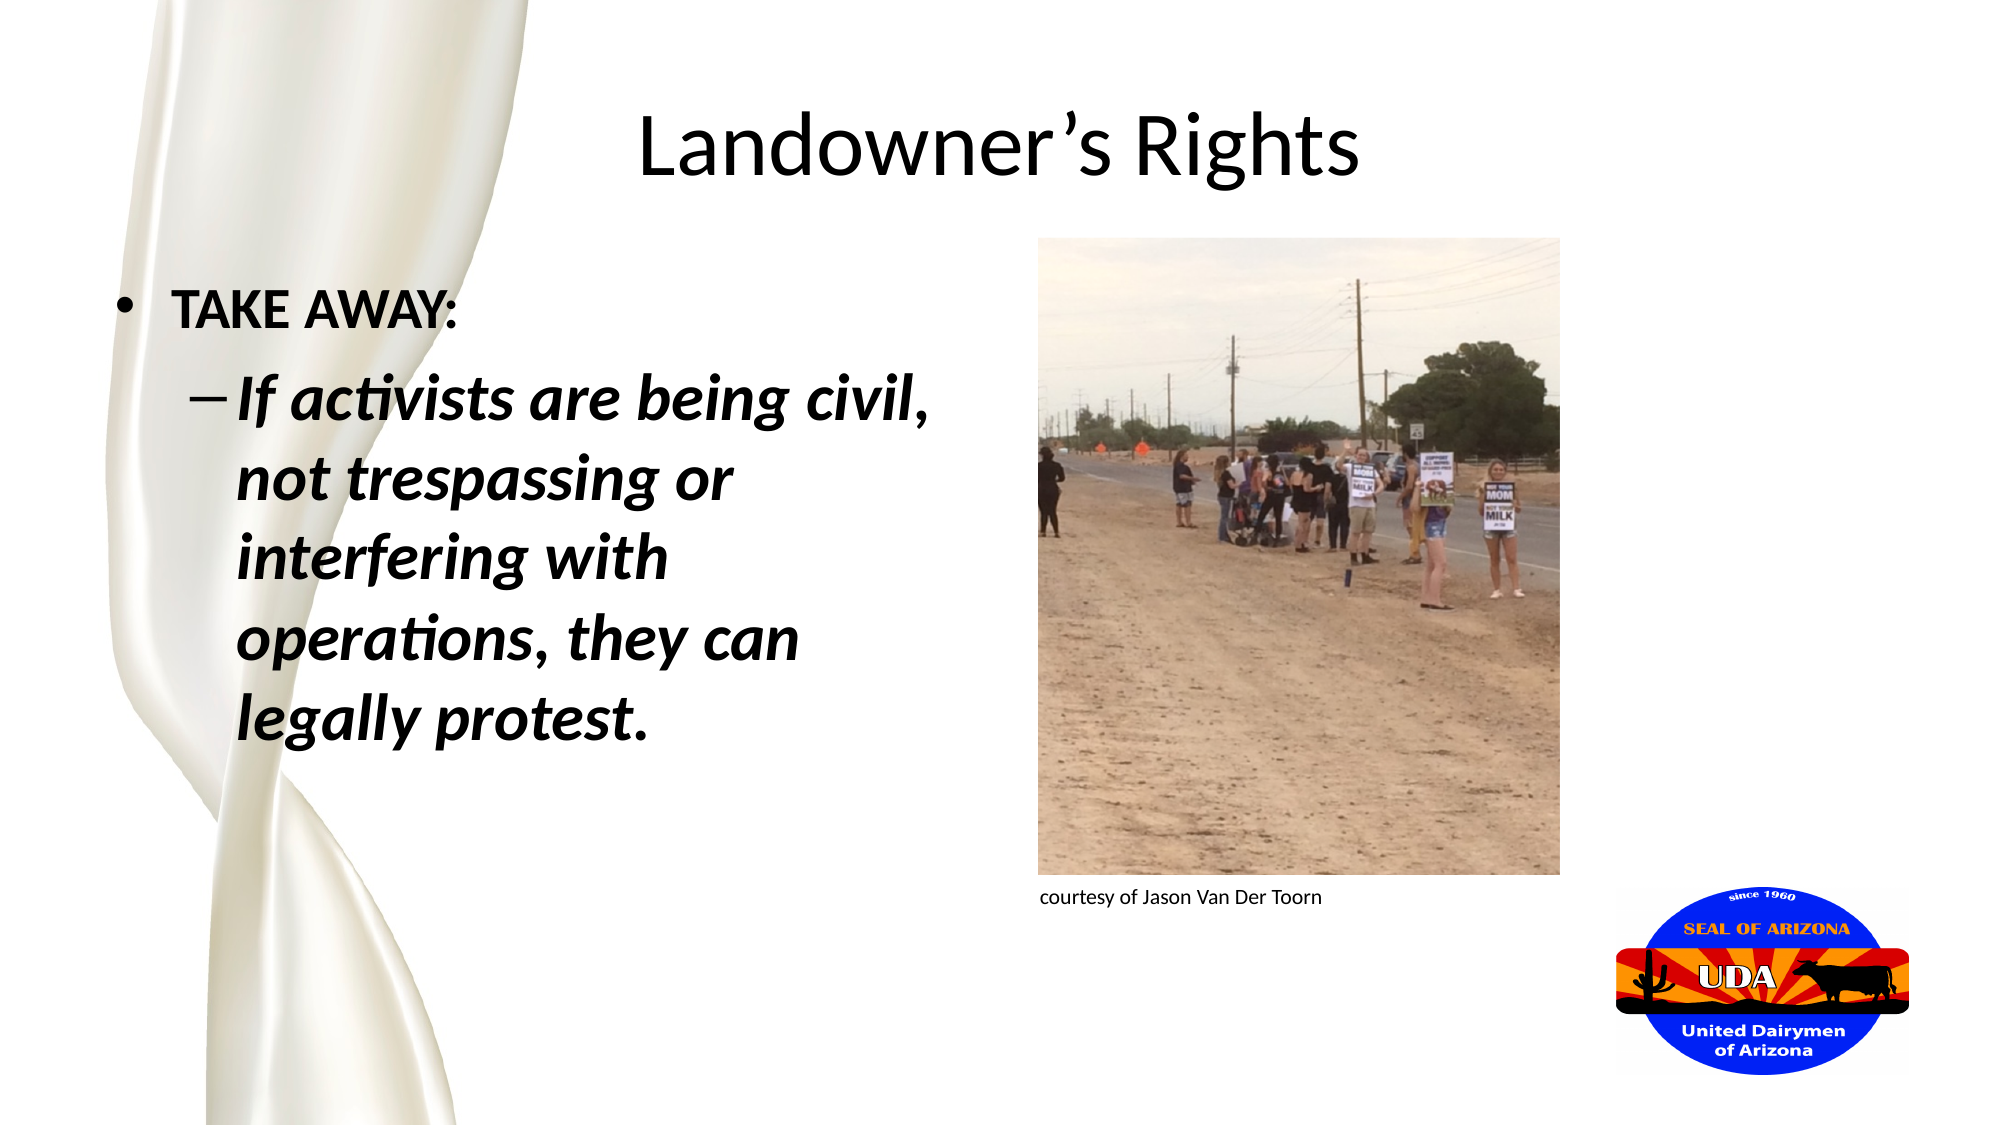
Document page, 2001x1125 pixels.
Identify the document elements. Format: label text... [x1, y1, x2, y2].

picture [1038, 818, 1559, 875]
picture [0, 0, 600, 1125]
list TAKE AWAY: If activists are being civil, not trespassing or interfering with operations, they can legally protest. [99, 262, 984, 1005]
text_box courtesy of Jason Van Der Toorn [1024, 874, 1550, 916]
picture [1616, 887, 1909, 1075]
picture [1038, 238, 1559, 295]
title Landowner’s Rights [99, 45, 1900, 233]
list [979, 295, 1618, 818]
